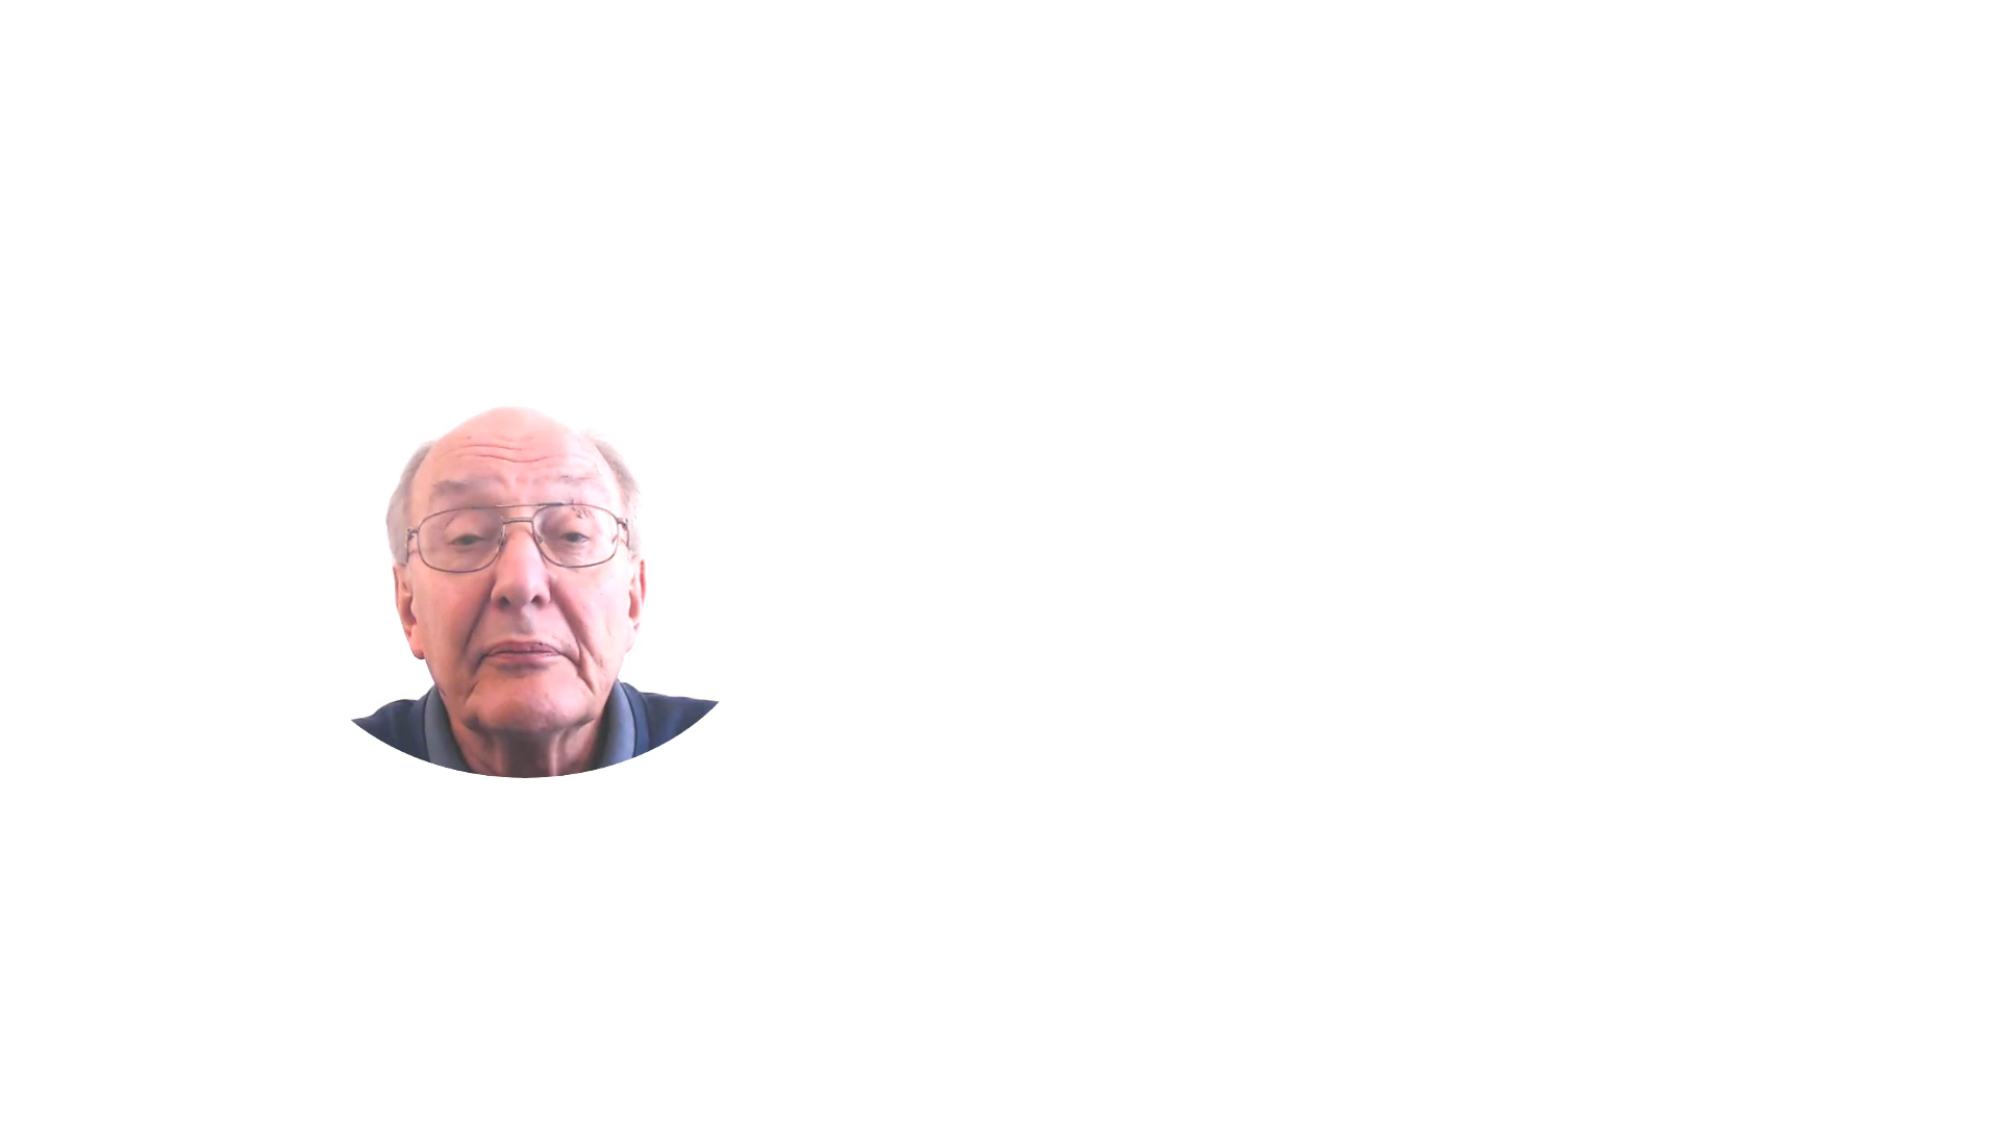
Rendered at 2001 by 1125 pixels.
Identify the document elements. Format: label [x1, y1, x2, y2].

text_box [0, 0, 2000, 1125]
